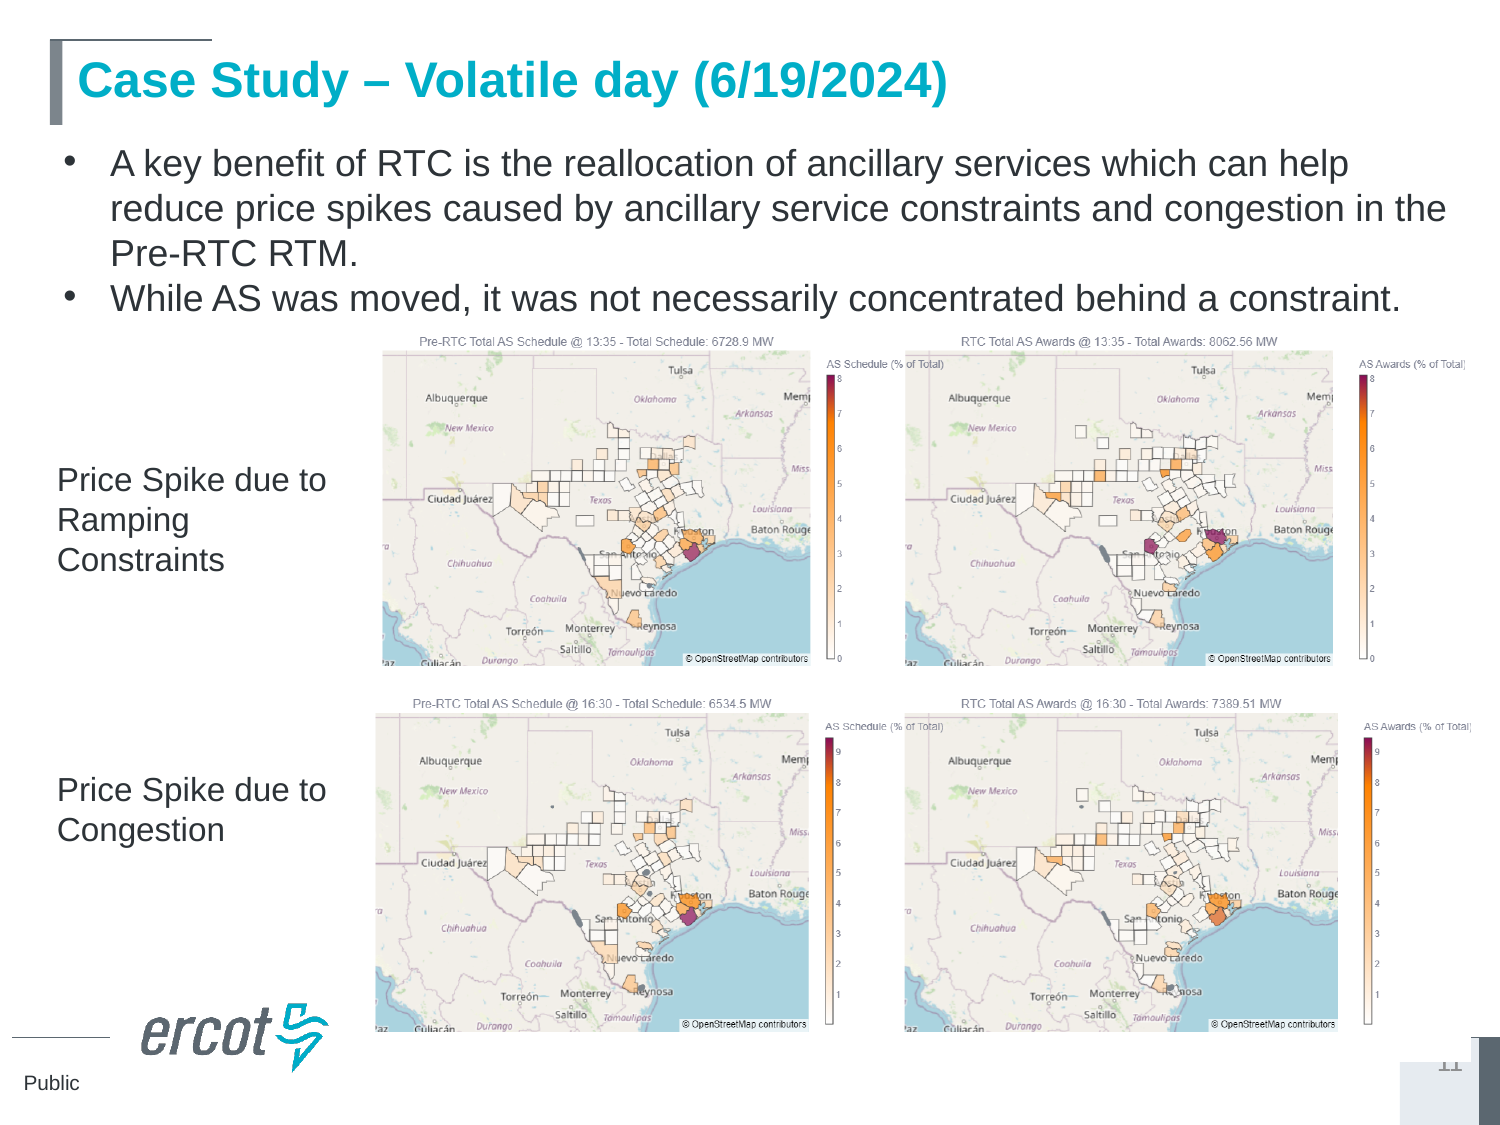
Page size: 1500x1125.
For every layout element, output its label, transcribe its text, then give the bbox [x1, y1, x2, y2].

text_box Price Spike due to Ramping Constraints [0, 450, 361, 586]
text_box Price Spike due to Congestion [0, 761, 355, 856]
picture [137, 999, 332, 1075]
text_box A key benefit of RTC is the reallocation of ancillary services which can help reduce price spikes caused by ancillary service constraints and congestion in the Pre-RTC RTM. While AS was moved, it was not necessarily concentrated behind a constraint. [48, 130, 1465, 326]
slide_number 11 [1400, 1037, 1500, 1087]
picture [360, 320, 1471, 1063]
title Case Study – Volatile day (6/19/2024) [62, 39, 1450, 130]
